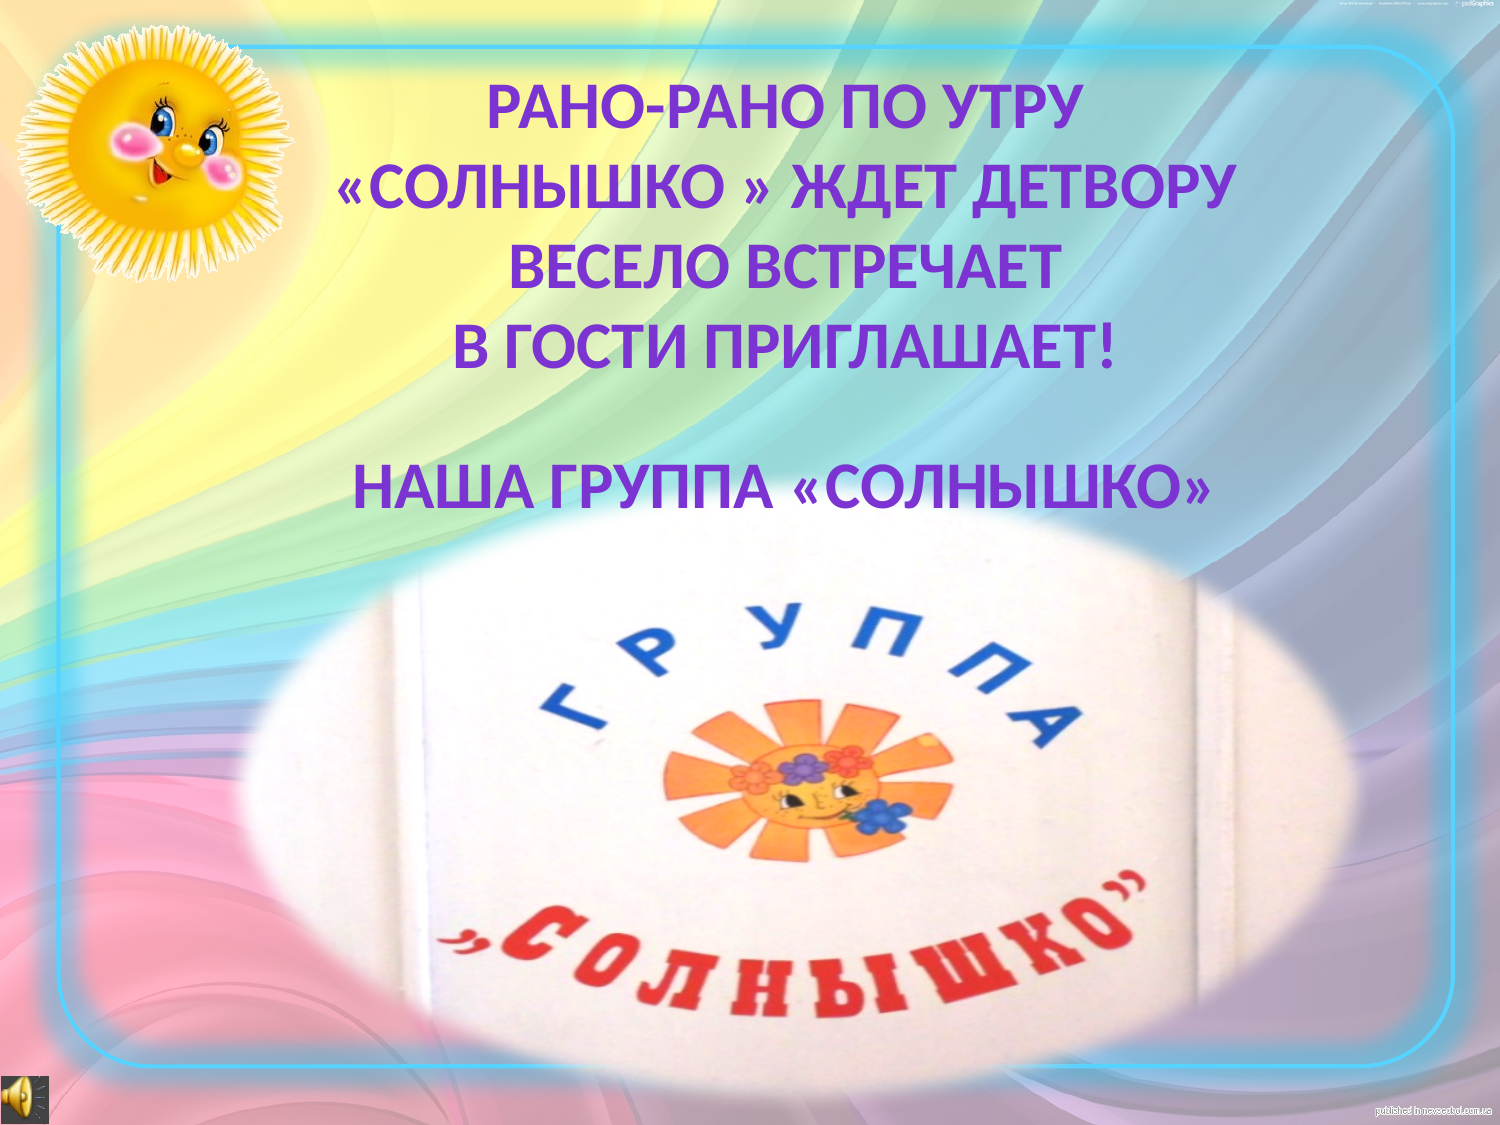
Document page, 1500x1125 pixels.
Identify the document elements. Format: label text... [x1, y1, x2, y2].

picture [0, 1074, 51, 1125]
text_box Рано-рано по утру «Солнышко » ждет детвору Весело встречает В гости приглашает! Наша группа «СОЛНЫШКО» [277, 54, 1294, 465]
picture [218, 467, 1377, 1116]
picture [11, 11, 340, 340]
